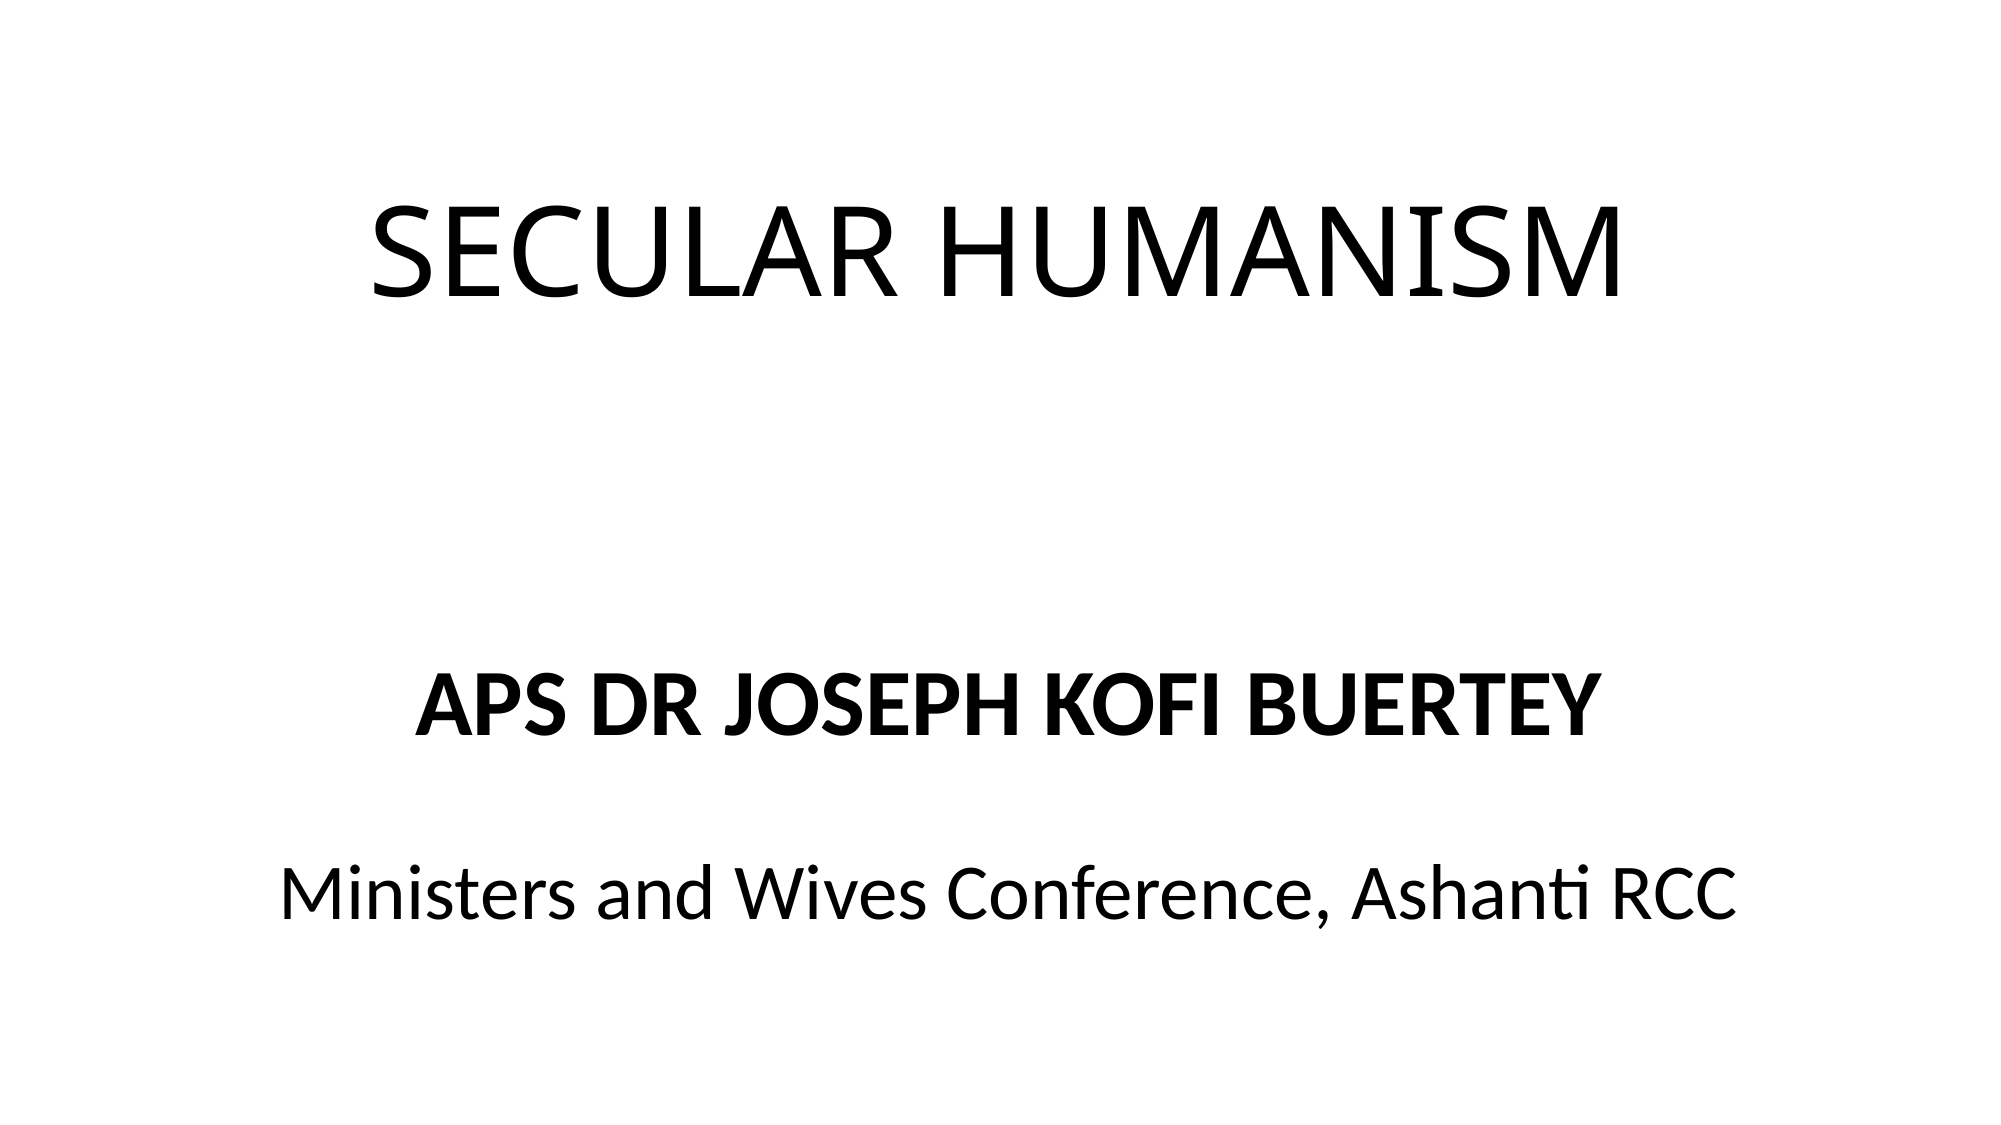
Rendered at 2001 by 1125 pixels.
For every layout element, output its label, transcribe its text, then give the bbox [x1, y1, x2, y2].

subtitle APS DR JOSEPH KOFI BUERTEY Ministers and Wives Conference, Ashanti RCC [126, 539, 1893, 946]
title SECULAR HUMANISM [249, 131, 1751, 482]
